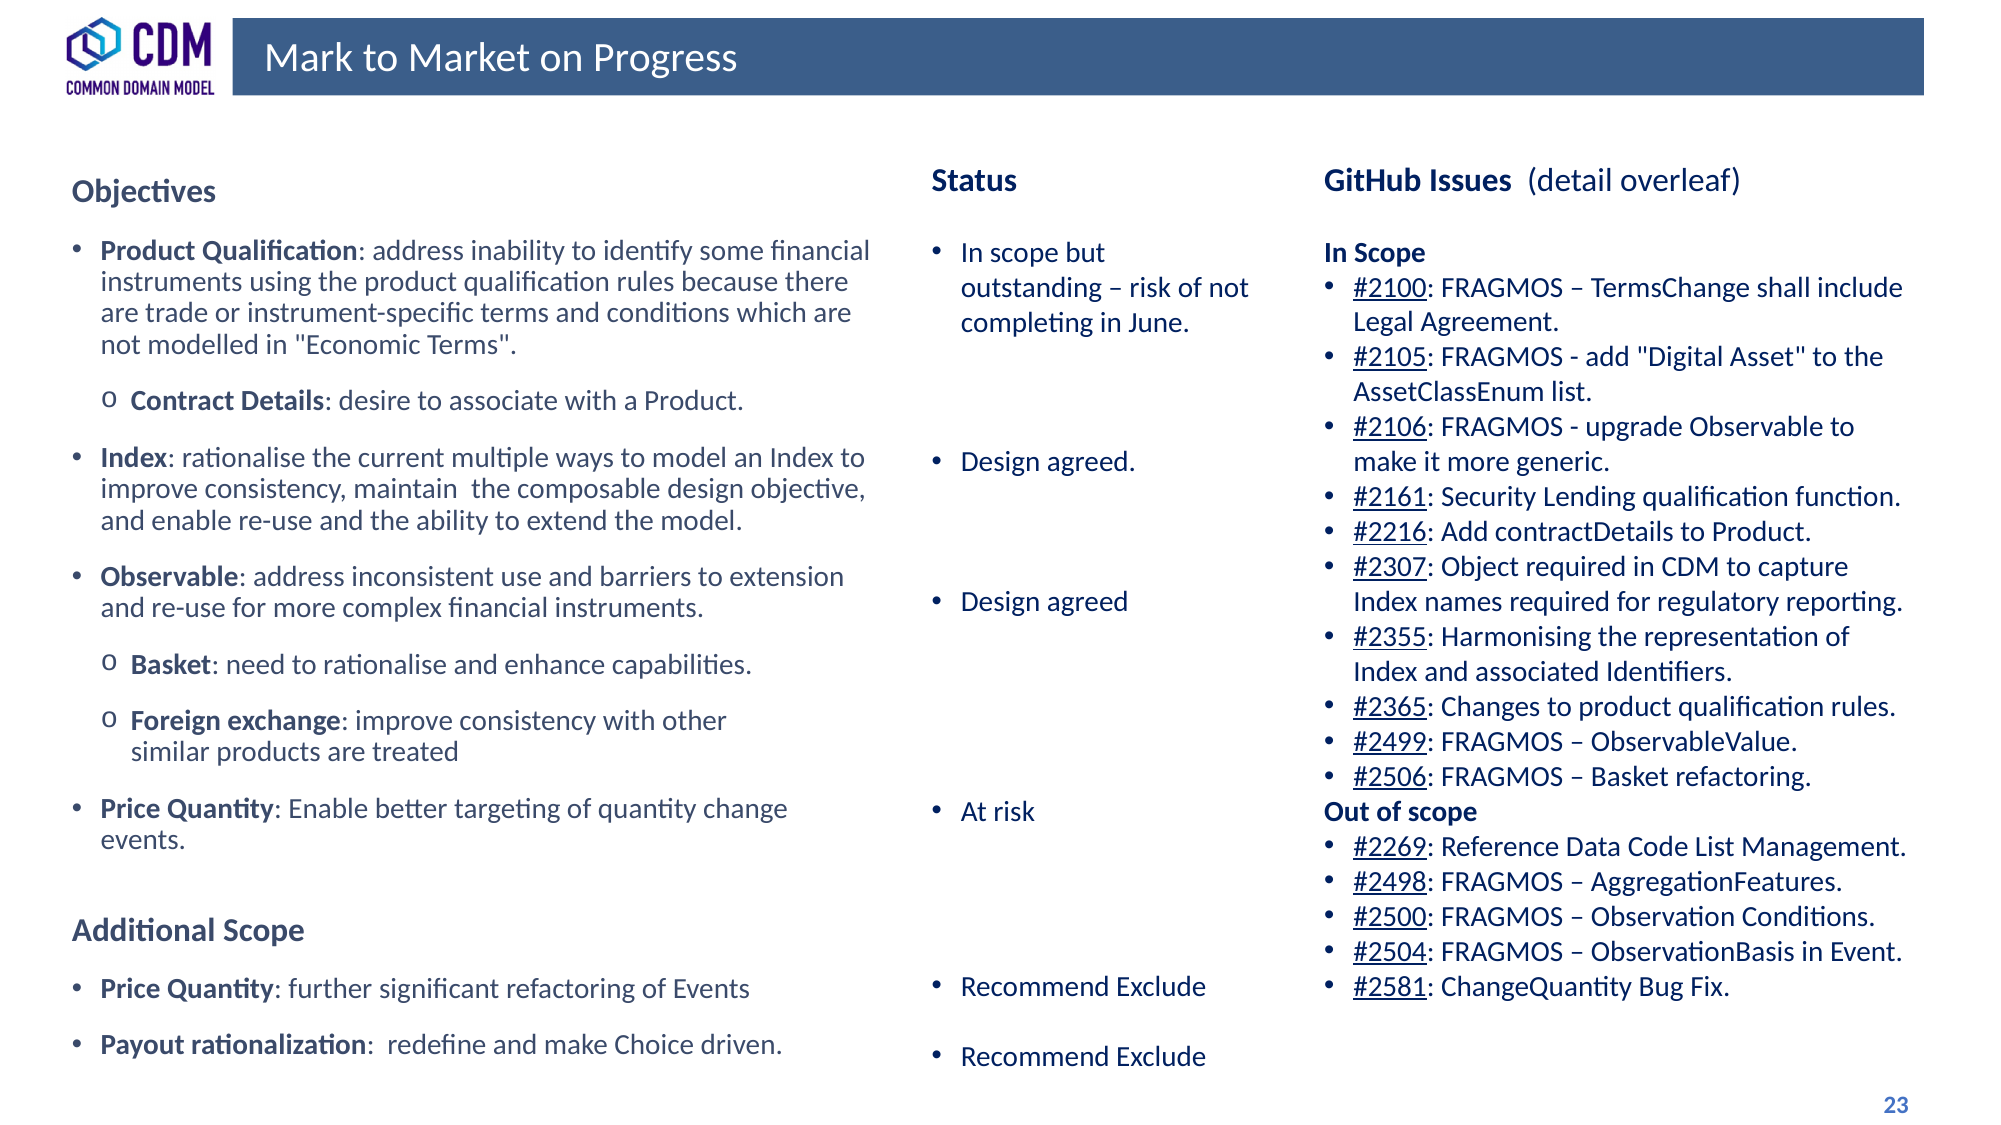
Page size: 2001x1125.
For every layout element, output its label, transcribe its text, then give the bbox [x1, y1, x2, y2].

title Mark to Market on Progress [249, 27, 1874, 90]
text_box GitHub Issues (detail overleaf) In Scope #2100: FRAGMOS – TermsChange shall include Legal Agreement. #2105: FRAGMOS - add "Digital Asset" to the AssetClassEnum list. #2106: FRAGMOS - upgrade Observable to make it more generic. #2161: Security Lending qualification function. #2216: Add contractDetails to Product. #2307: Object required in CDM to capture Index names required for regulatory reporting. #2355: Harmonising the representation of Index and associated Identifiers. #2365: Changes to product qualification rules. #2499: FRAGMOS – ObservableValue. #2506: FRAGMOS – Basket refactoring. Out of scope #2269: Reference Data Code List Management. #2498: FRAGMOS – AggregationFeatures. #2500: FRAGMOS – Observation Conditions. #2504: FRAGMOS – ObservationBasis in Event. #2581: ChangeQuantity Bug Fix. [1309, 110, 1924, 1010]
list Objectives Product Qualification: address inability to identify some financial instruments using the product qualification rules because there are trade or instrument-specific terms and conditions which are not modelled in "Economic Terms". Contract Details: desire to associate with a Product. Index: rationalise the current multiple ways to model an Index to improve consistency, maintain the composable design objective, and enable re-use and the ability to extend the model. Observable: address inconsistent use and barriers to extension and re-use for more complex financial instruments. Basket: need to rationalise and enhance capabilities. Foreign exchange: improve consistency with other similar products are treated Price Quantity: Enable better targeting of quantity change events. Additional Scope Price Quantity: further significant refactoring of Events Payout rationalization: redefine and make Choice driven. [56, 110, 888, 1014]
text_box Status In scope but outstanding – risk of not completing in June. Design agreed. Design agreed At risk Recommend Exclude Recommend Exclude [916, 110, 1265, 1055]
slide_number 23 [1474, 1082, 1924, 1125]
picture [65, 16, 216, 96]
